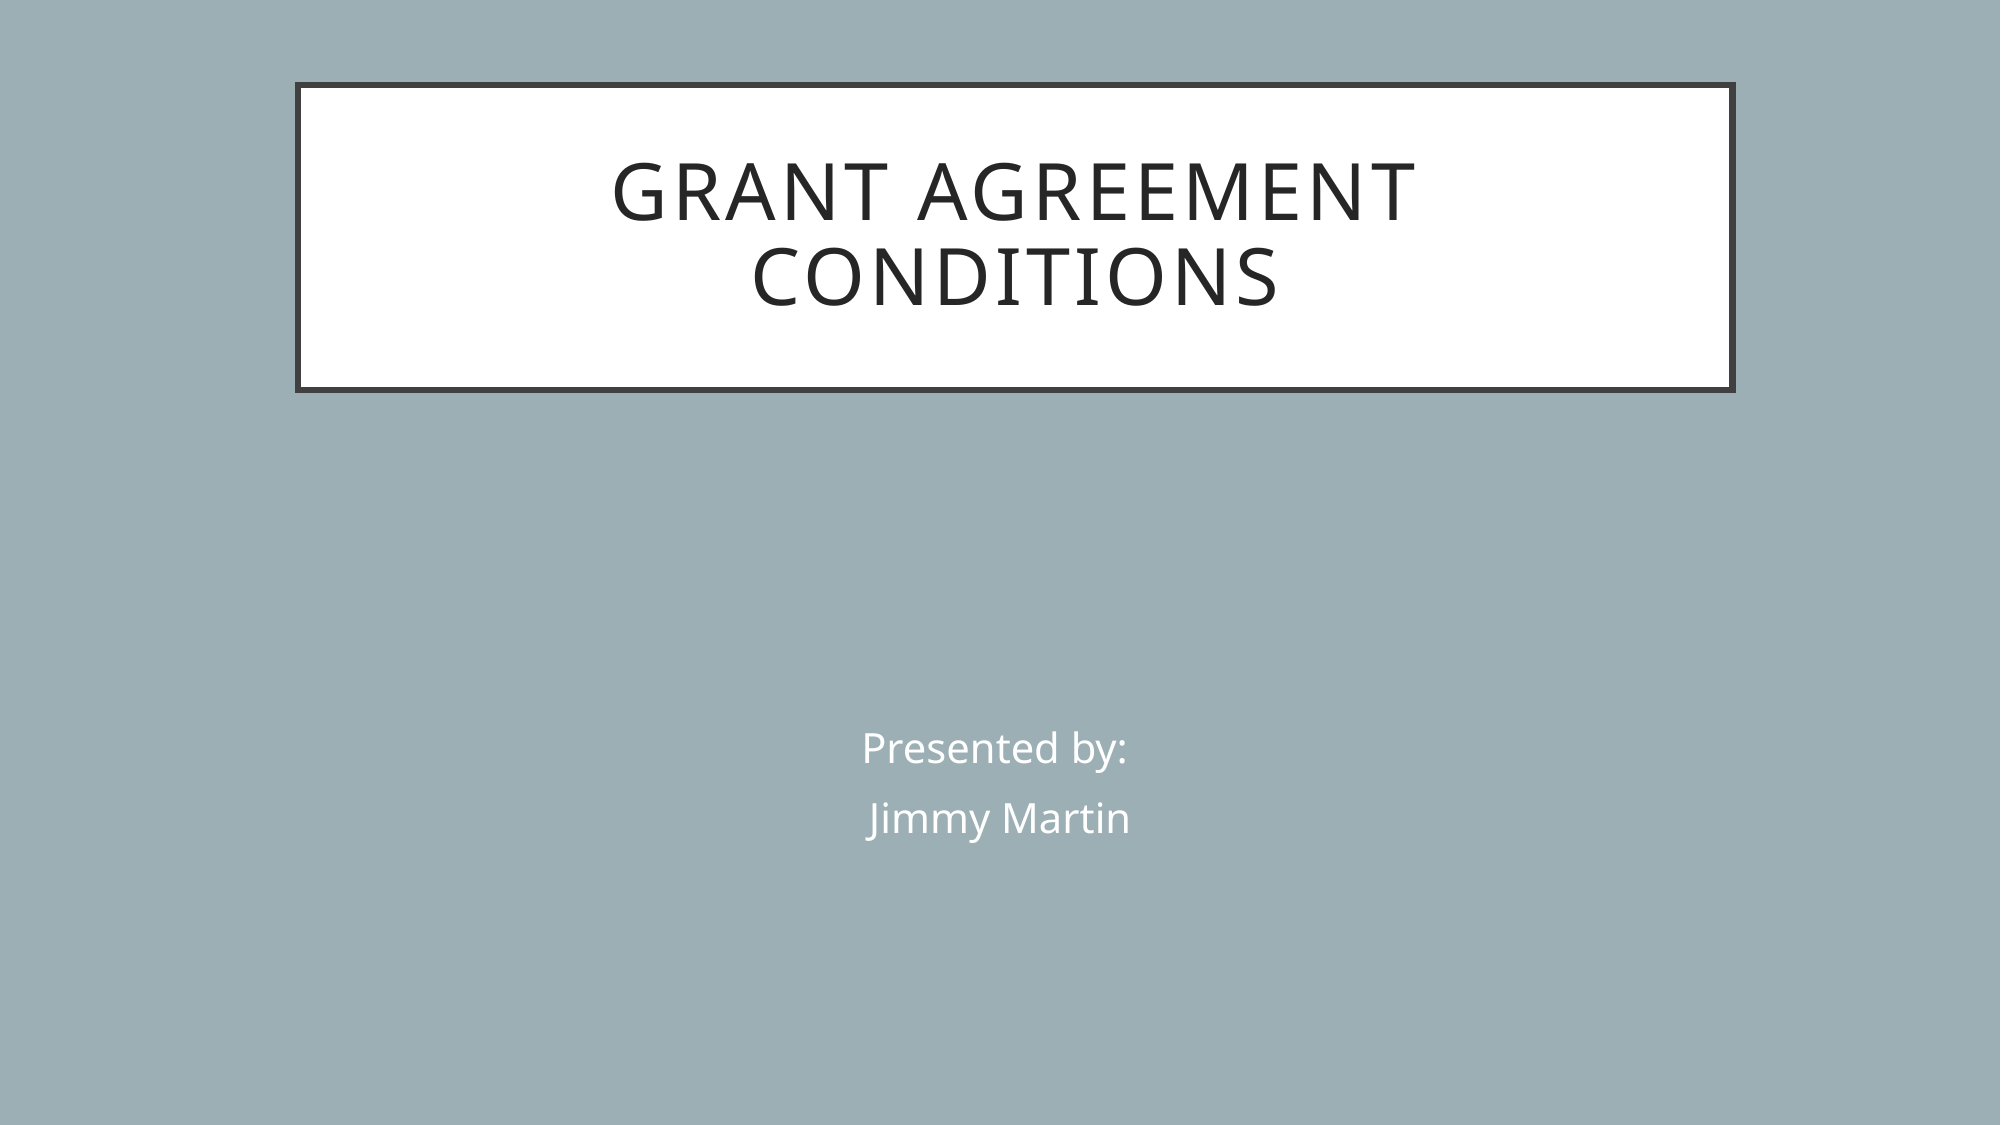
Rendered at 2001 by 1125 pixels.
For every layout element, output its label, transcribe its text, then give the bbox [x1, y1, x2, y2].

title Grant Agreement Conditions [295, 82, 1736, 393]
subtitle Presented by: Jimmy Martin [442, 713, 1558, 918]
